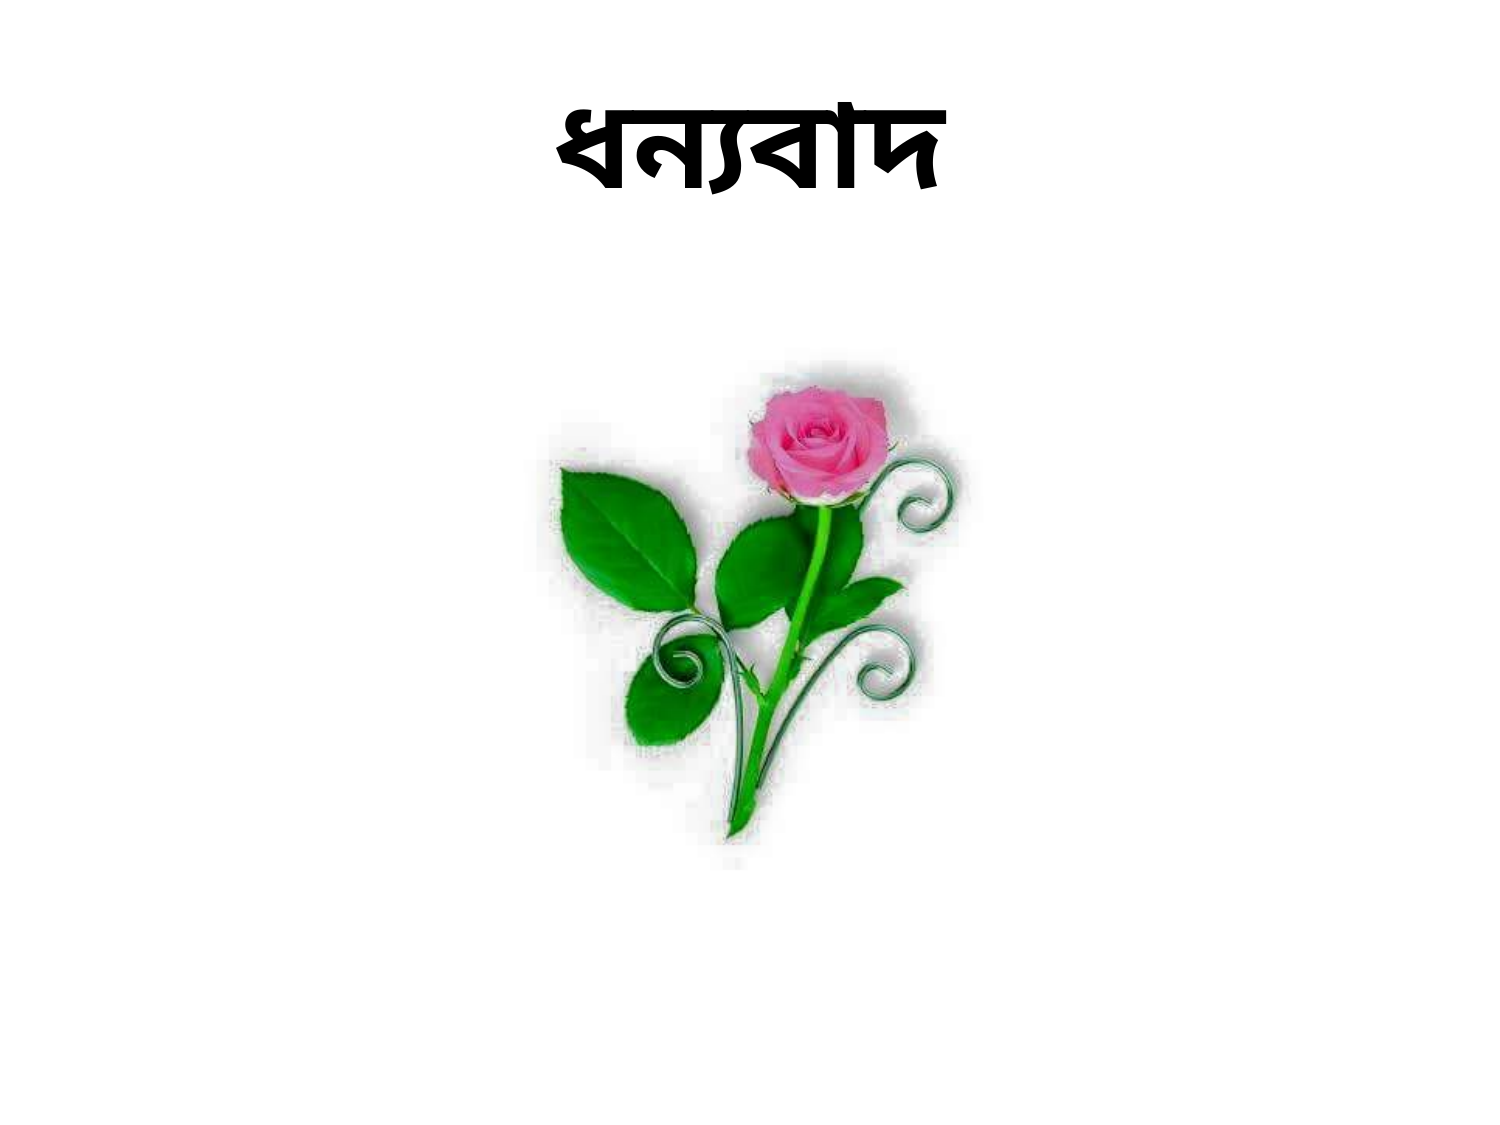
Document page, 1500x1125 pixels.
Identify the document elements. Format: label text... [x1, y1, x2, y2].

title ধন্যবাদ [75, 45, 1425, 233]
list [512, 224, 1008, 968]
